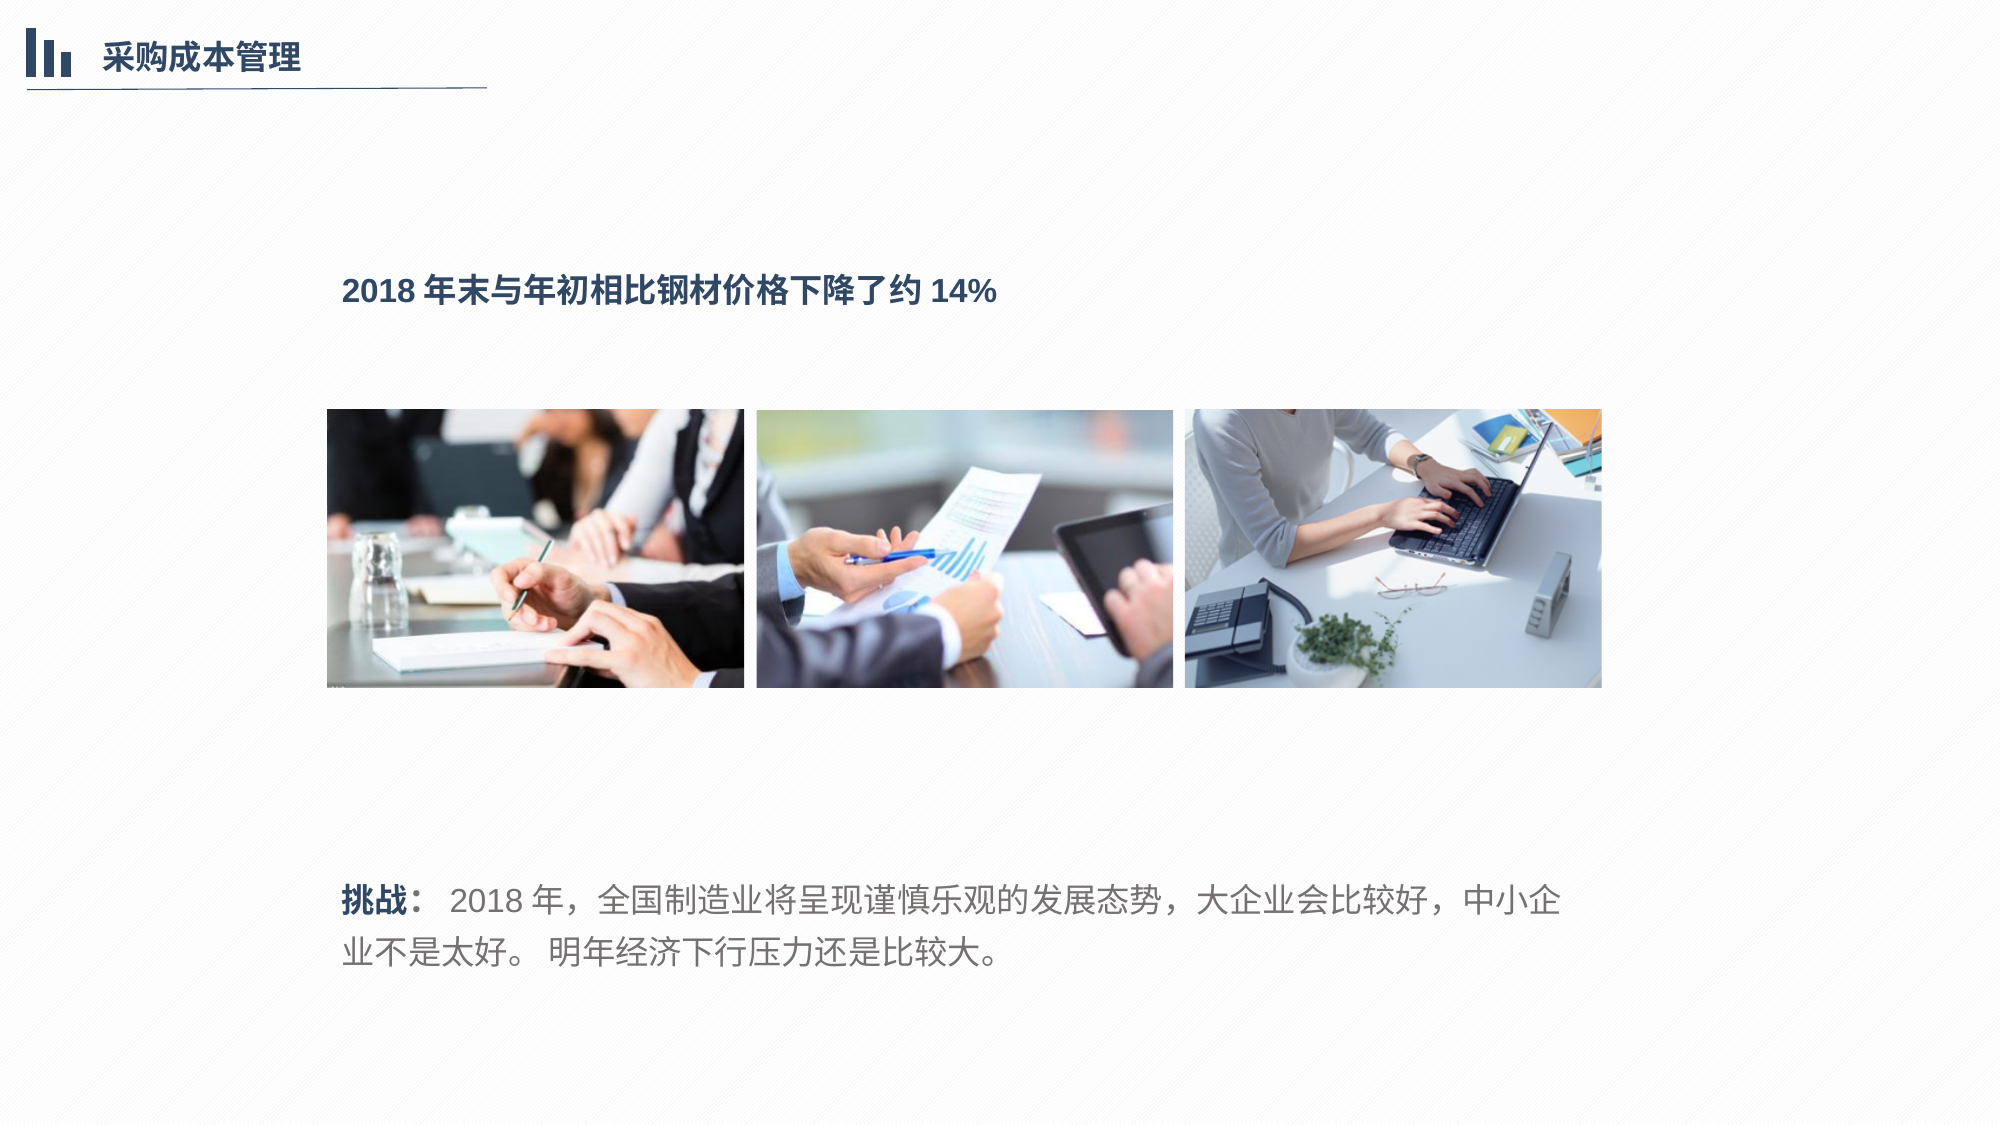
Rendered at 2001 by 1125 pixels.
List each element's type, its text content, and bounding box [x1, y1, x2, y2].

text_box [327, 409, 745, 688]
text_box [26, 29, 488, 90]
text_box [1184, 409, 1602, 688]
text_box [756, 410, 1174, 688]
text_box 挑战：2018年，全国制造业将呈现谨慎乐观的发展态势，大企业会比较好，中小企业不是太好。 明年经济下行压力还是比较大。 [327, 859, 1581, 979]
text_box 2018年末与年初相比钢材价格下降了约14% [327, 261, 1121, 317]
